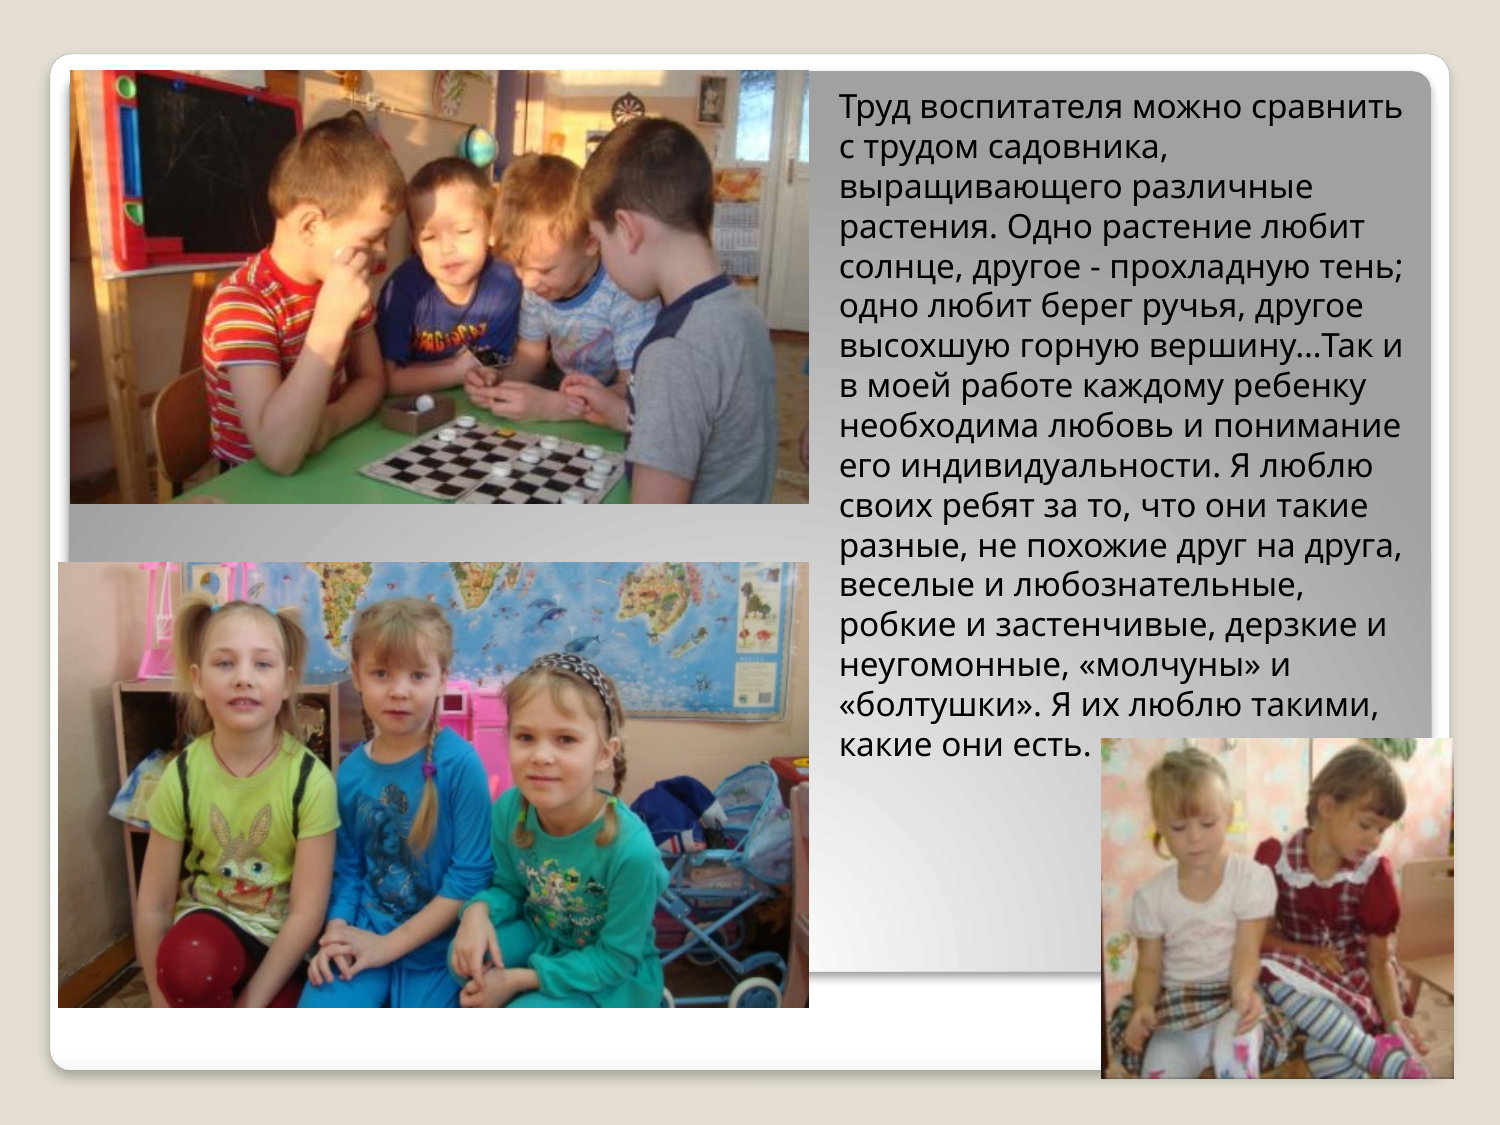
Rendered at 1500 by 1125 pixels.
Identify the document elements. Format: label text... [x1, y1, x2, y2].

picture [70, 70, 809, 505]
picture [58, 562, 809, 1009]
list Труд воспитателя можно сравнить с трудом садовника, выращивающего различные растения. Одно растение любит солнце, другое - прохладную тень; одно любит берег ручья, другое высохшую горную вершину…Так и в моей работе каждому ребенку необходима любовь и понимание его индивидуальности. Я люблю своих ребят за то, что они такие разные, не похожие друг на друга, веселые и любознательные, робкие и застенчивые, дерзкие и неугомонные, «молчуны» и «болтушки». Я их люблю такими, какие они есть. [761, 70, 1425, 774]
picture [1101, 738, 1454, 1079]
